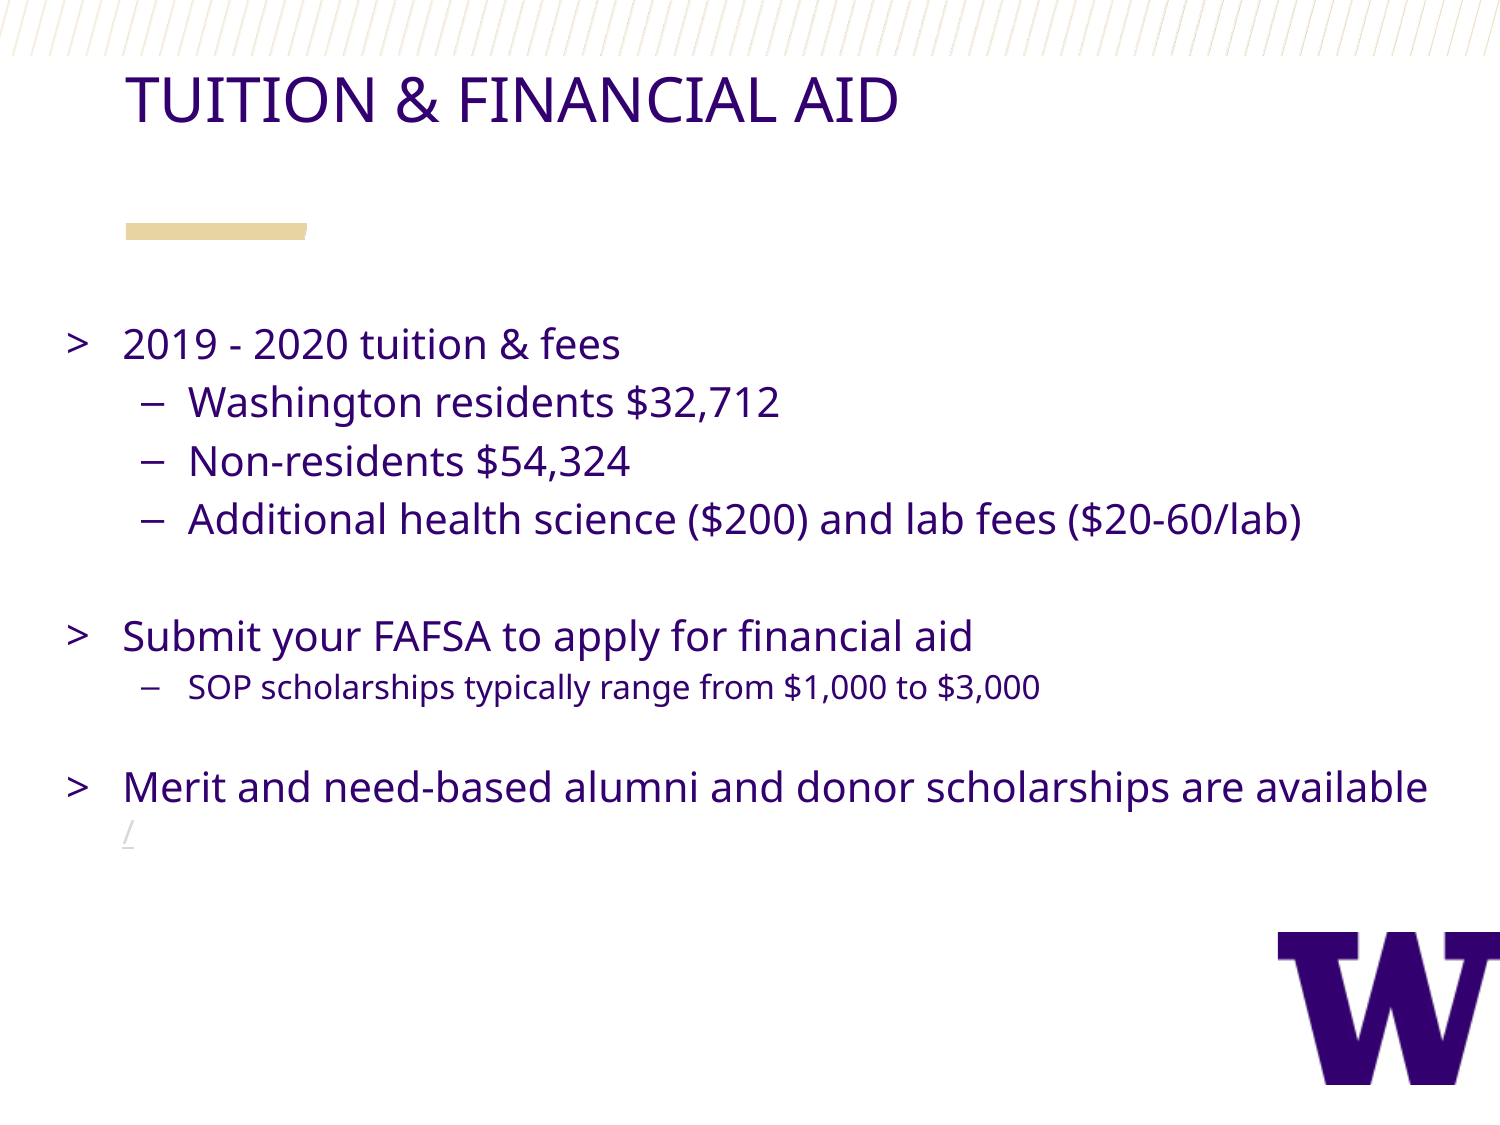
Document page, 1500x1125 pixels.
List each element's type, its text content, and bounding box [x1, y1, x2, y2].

list 2019 - 2020 tuition & fees Washington residents $32,712 Non-residents $54,324 Additional health science ($200) and lab fees ($20-60/lab) Submit your FAFSA to apply for financial aid SOP scholarships typically range from $1,000 to $3,000 Merit and need-based alumni and donor scholarships are available/ [51, 252, 1453, 1036]
list TUITION & FINANCIAL AID [110, 60, 1453, 224]
picture [0, 0, 1500, 56]
